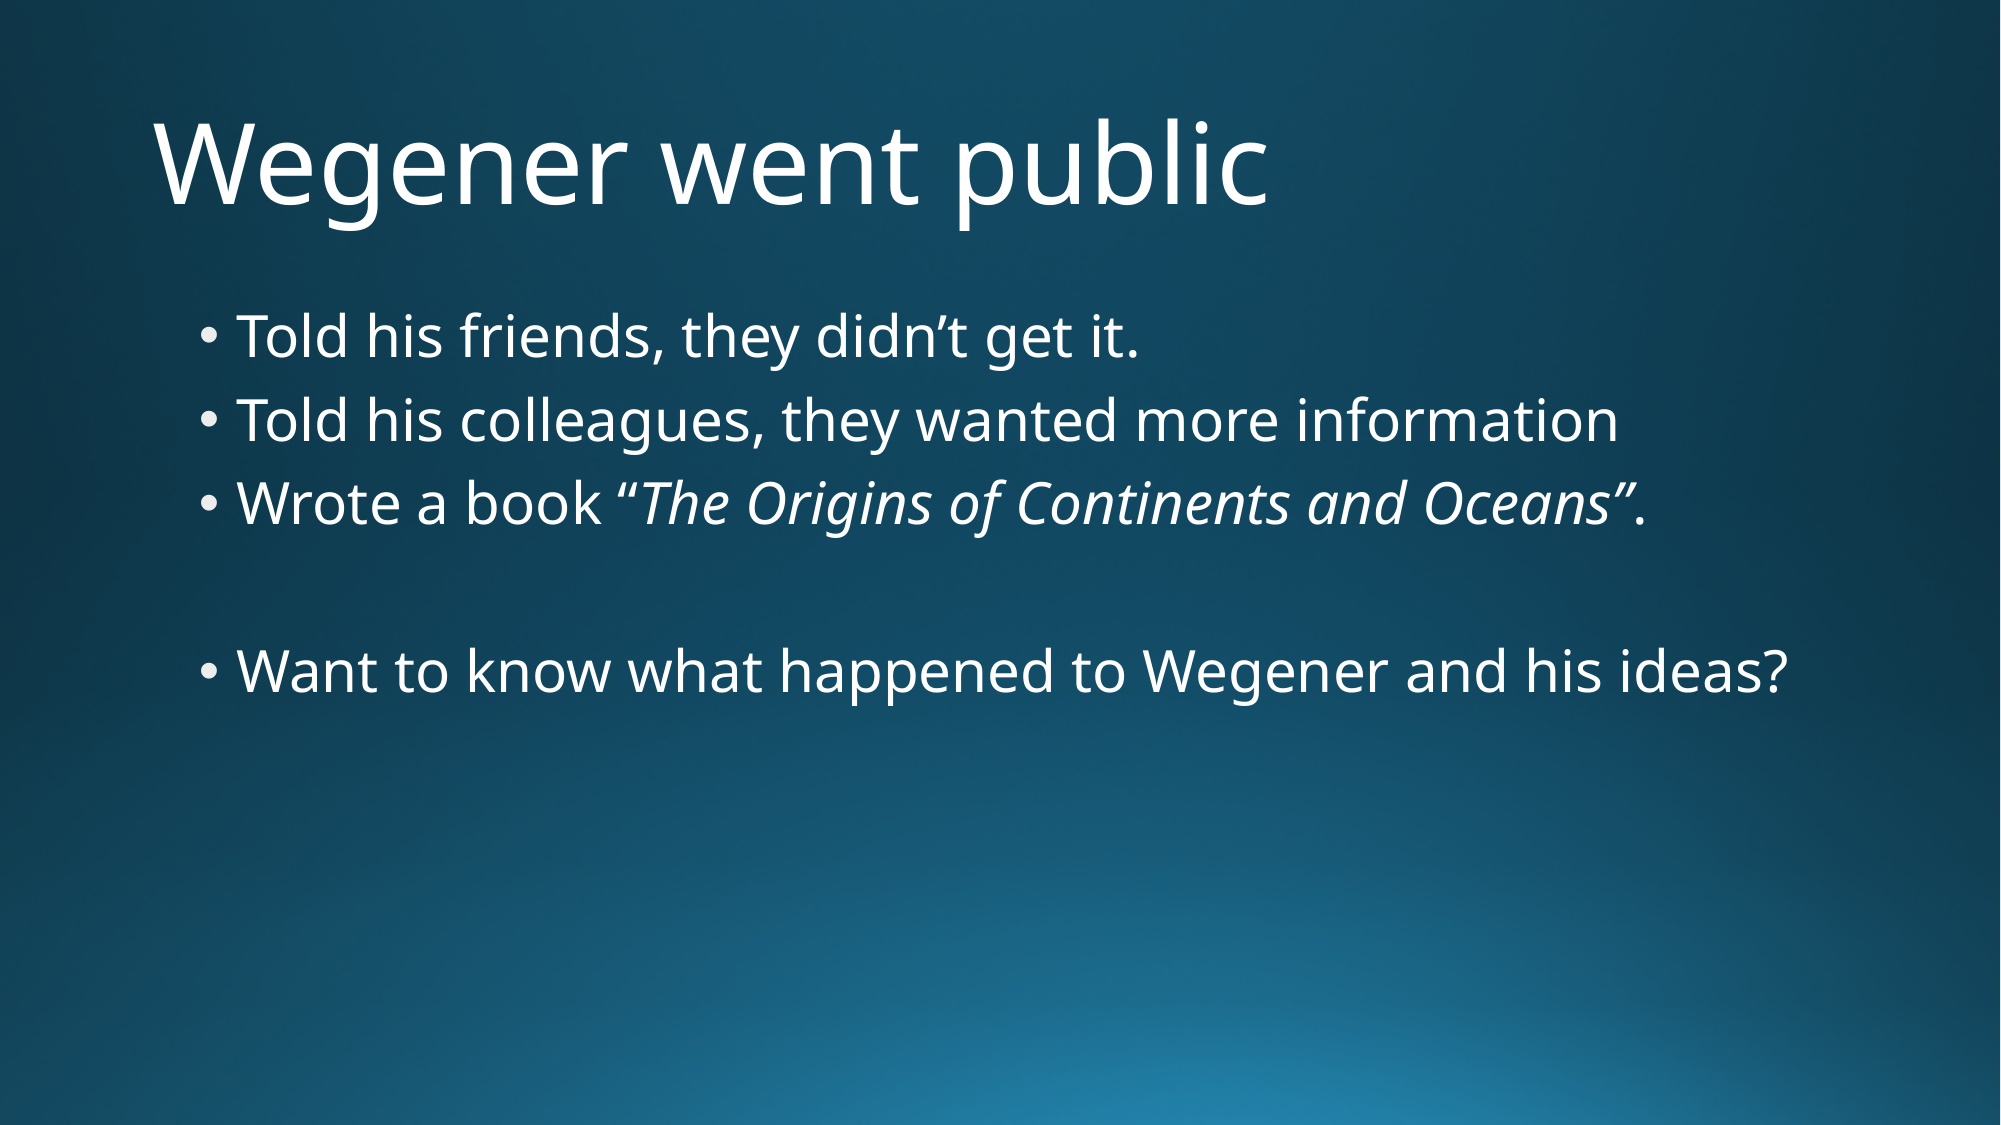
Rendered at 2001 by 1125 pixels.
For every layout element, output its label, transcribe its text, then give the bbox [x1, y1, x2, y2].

picture [0, 0, 2001, 1125]
list Told his friends, they didn’t get it. Told his colleagues, they wanted more information Wrote a book “The Origins of Continents and Oceans”. Want to know what happened to Wegener and his ideas? [183, 299, 1863, 1014]
title Wegener went public [137, 59, 1863, 278]
